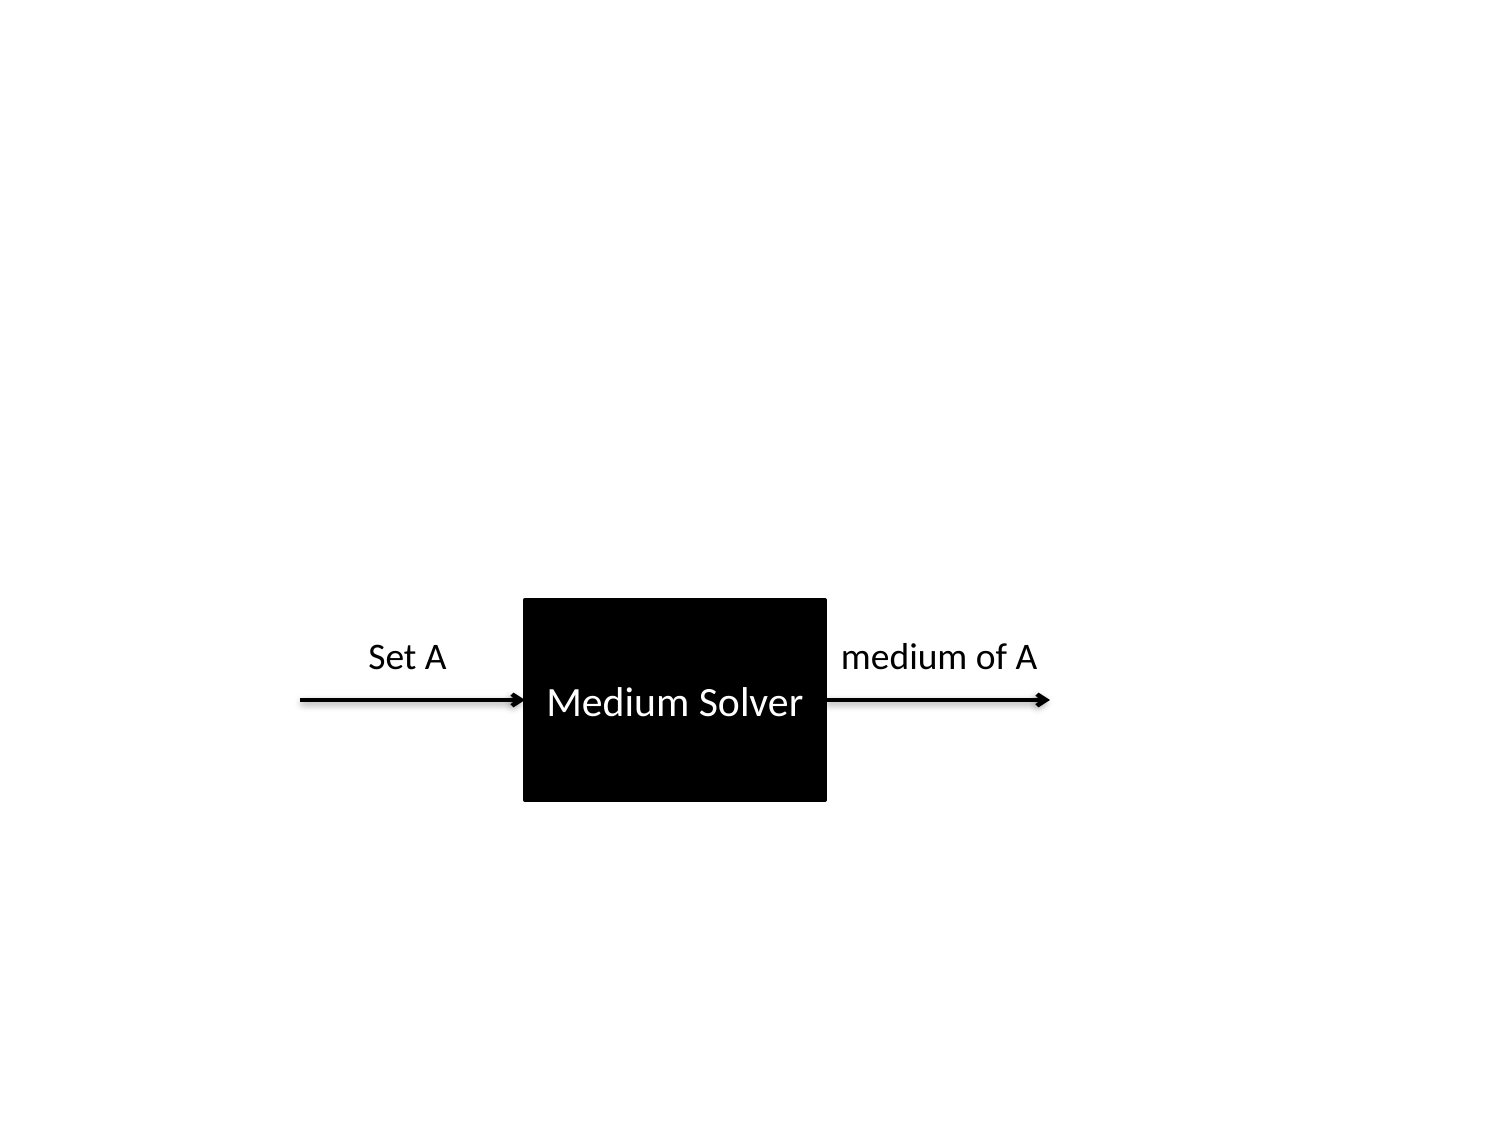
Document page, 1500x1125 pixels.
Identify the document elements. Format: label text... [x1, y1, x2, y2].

text_box Medium Solver [523, 598, 827, 802]
text_box medium of A [826, 624, 1053, 685]
text_box Set A [353, 624, 462, 685]
